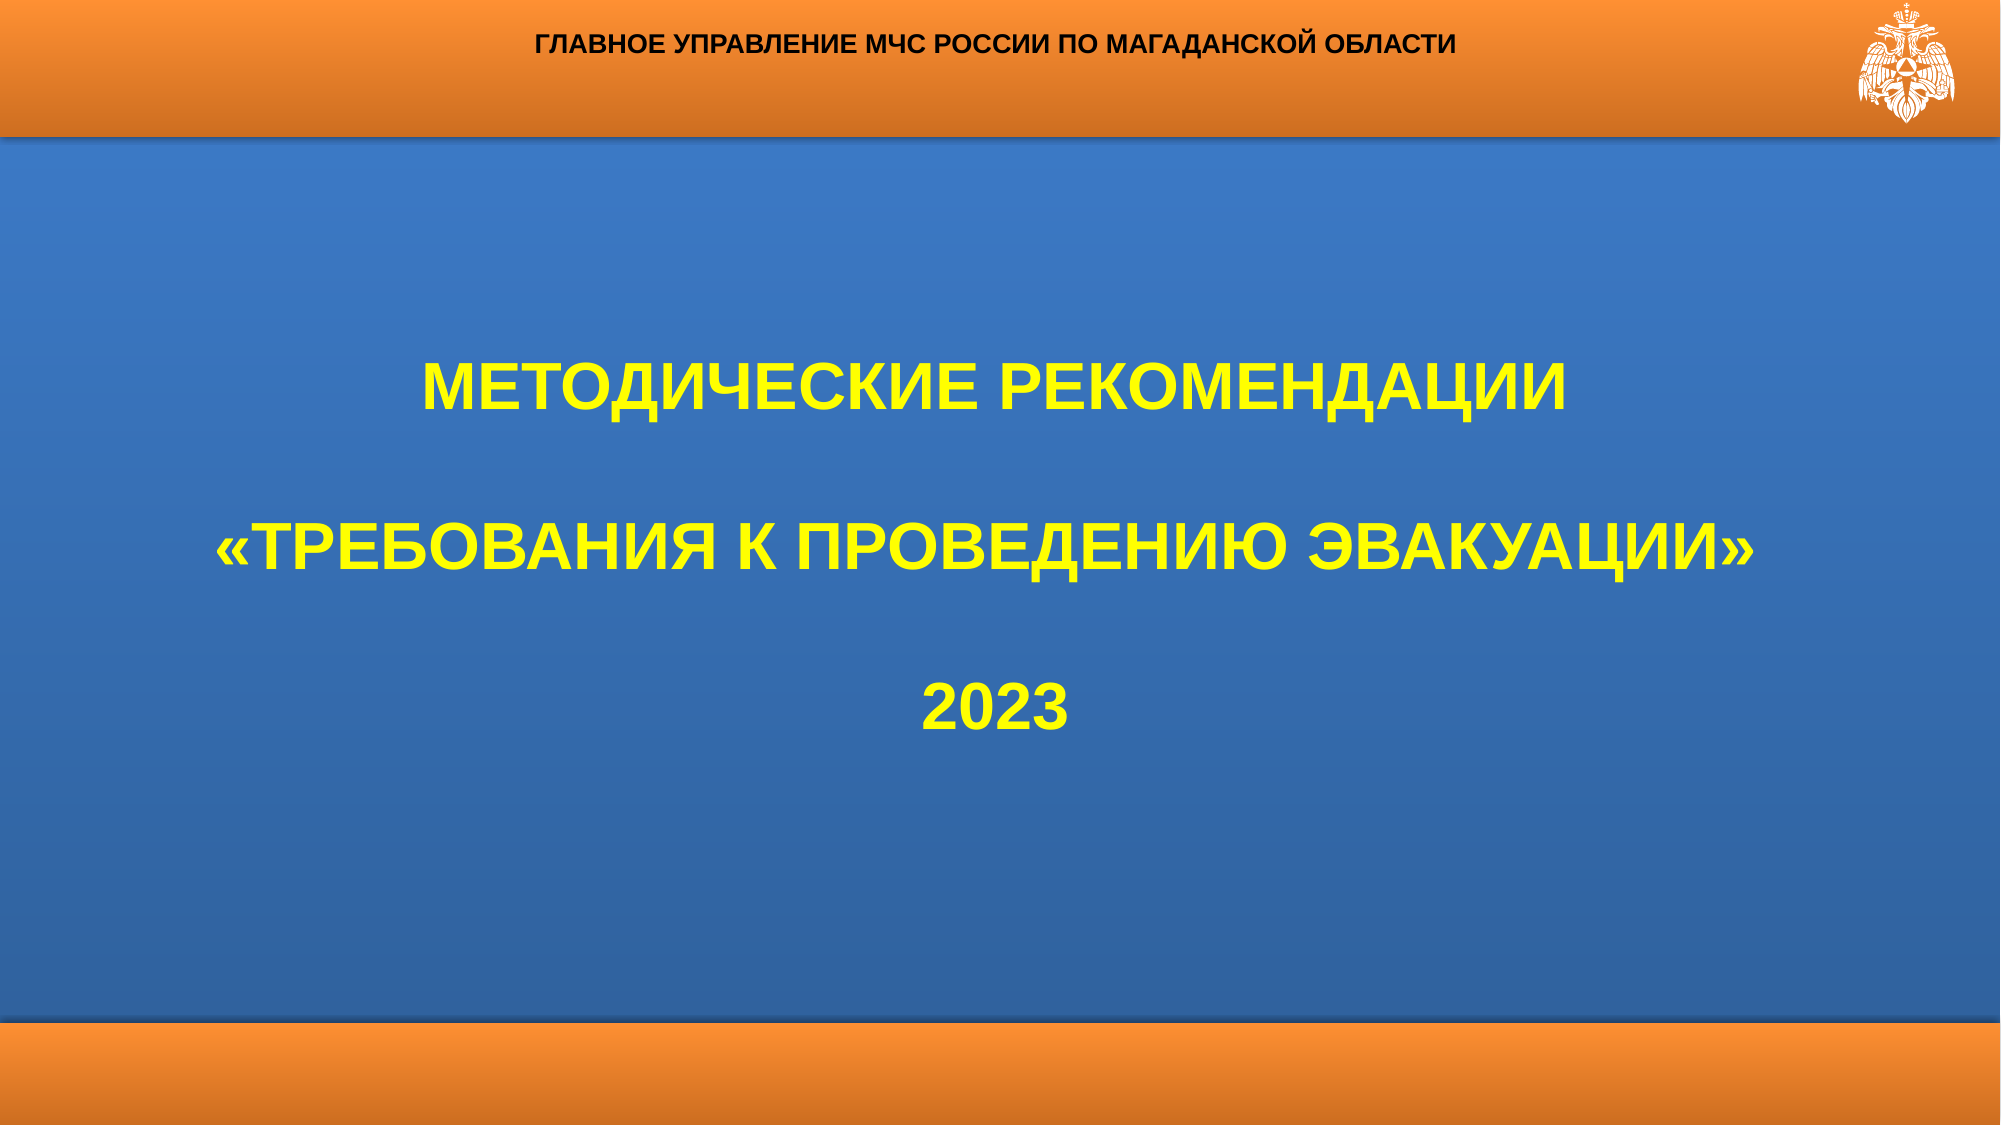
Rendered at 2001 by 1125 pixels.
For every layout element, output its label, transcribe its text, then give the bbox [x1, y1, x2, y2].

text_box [1858, 2, 1955, 124]
text_box ГЛАВНОЕ УПРАВЛЕНИЕ МЧС РОССИИ ПО МАГАДАНСКОЙ ОБЛАСТИ [399, 22, 1591, 63]
text_box МЕТОДИЧЕСКИЕ РЕКОМЕНДАЦИИ «ТРЕБОВАНИЯ К ПРОВЕДЕНИЮ ЭВАКУАЦИИ» 2023 [158, 337, 1832, 828]
